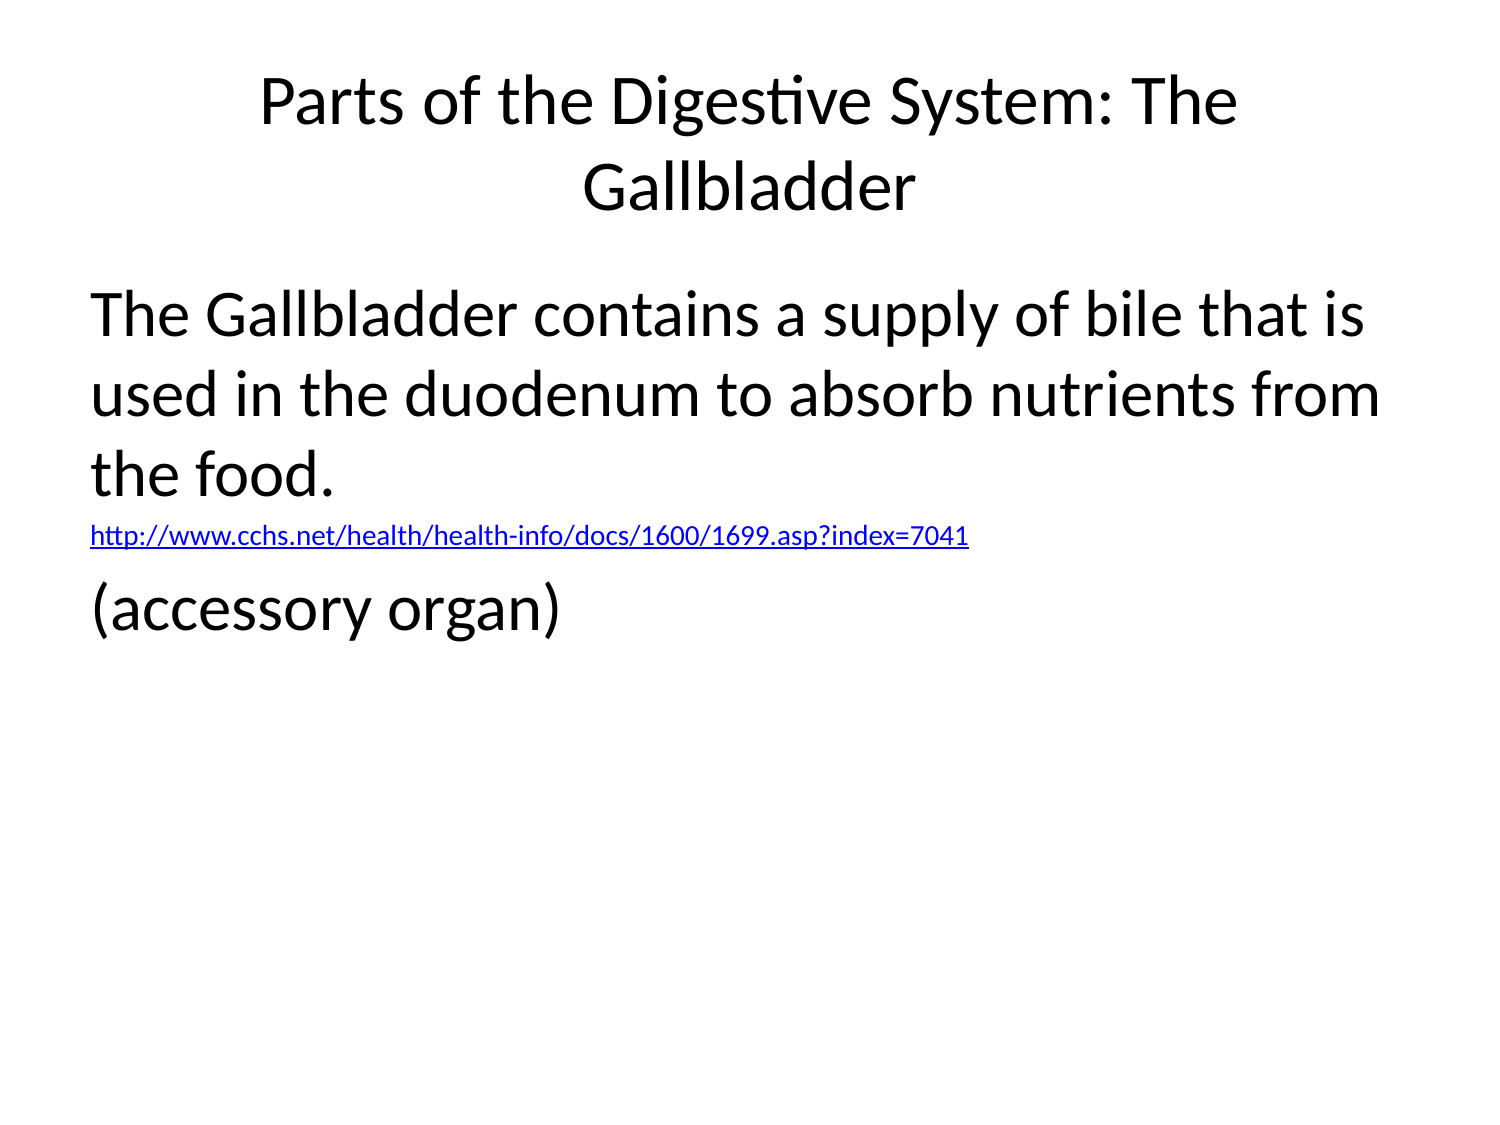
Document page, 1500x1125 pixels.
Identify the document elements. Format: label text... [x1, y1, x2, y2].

title Parts of the Digestive System: The Gallbladder [75, 45, 1425, 233]
list The Gallbladder contains a supply of bile that is used in the duodenum to absorb nutrients from the food. http://www.cchs.net/health/health-info/docs/1600/1699.asp?index=7041 (accessory organ) [75, 262, 1425, 1005]
